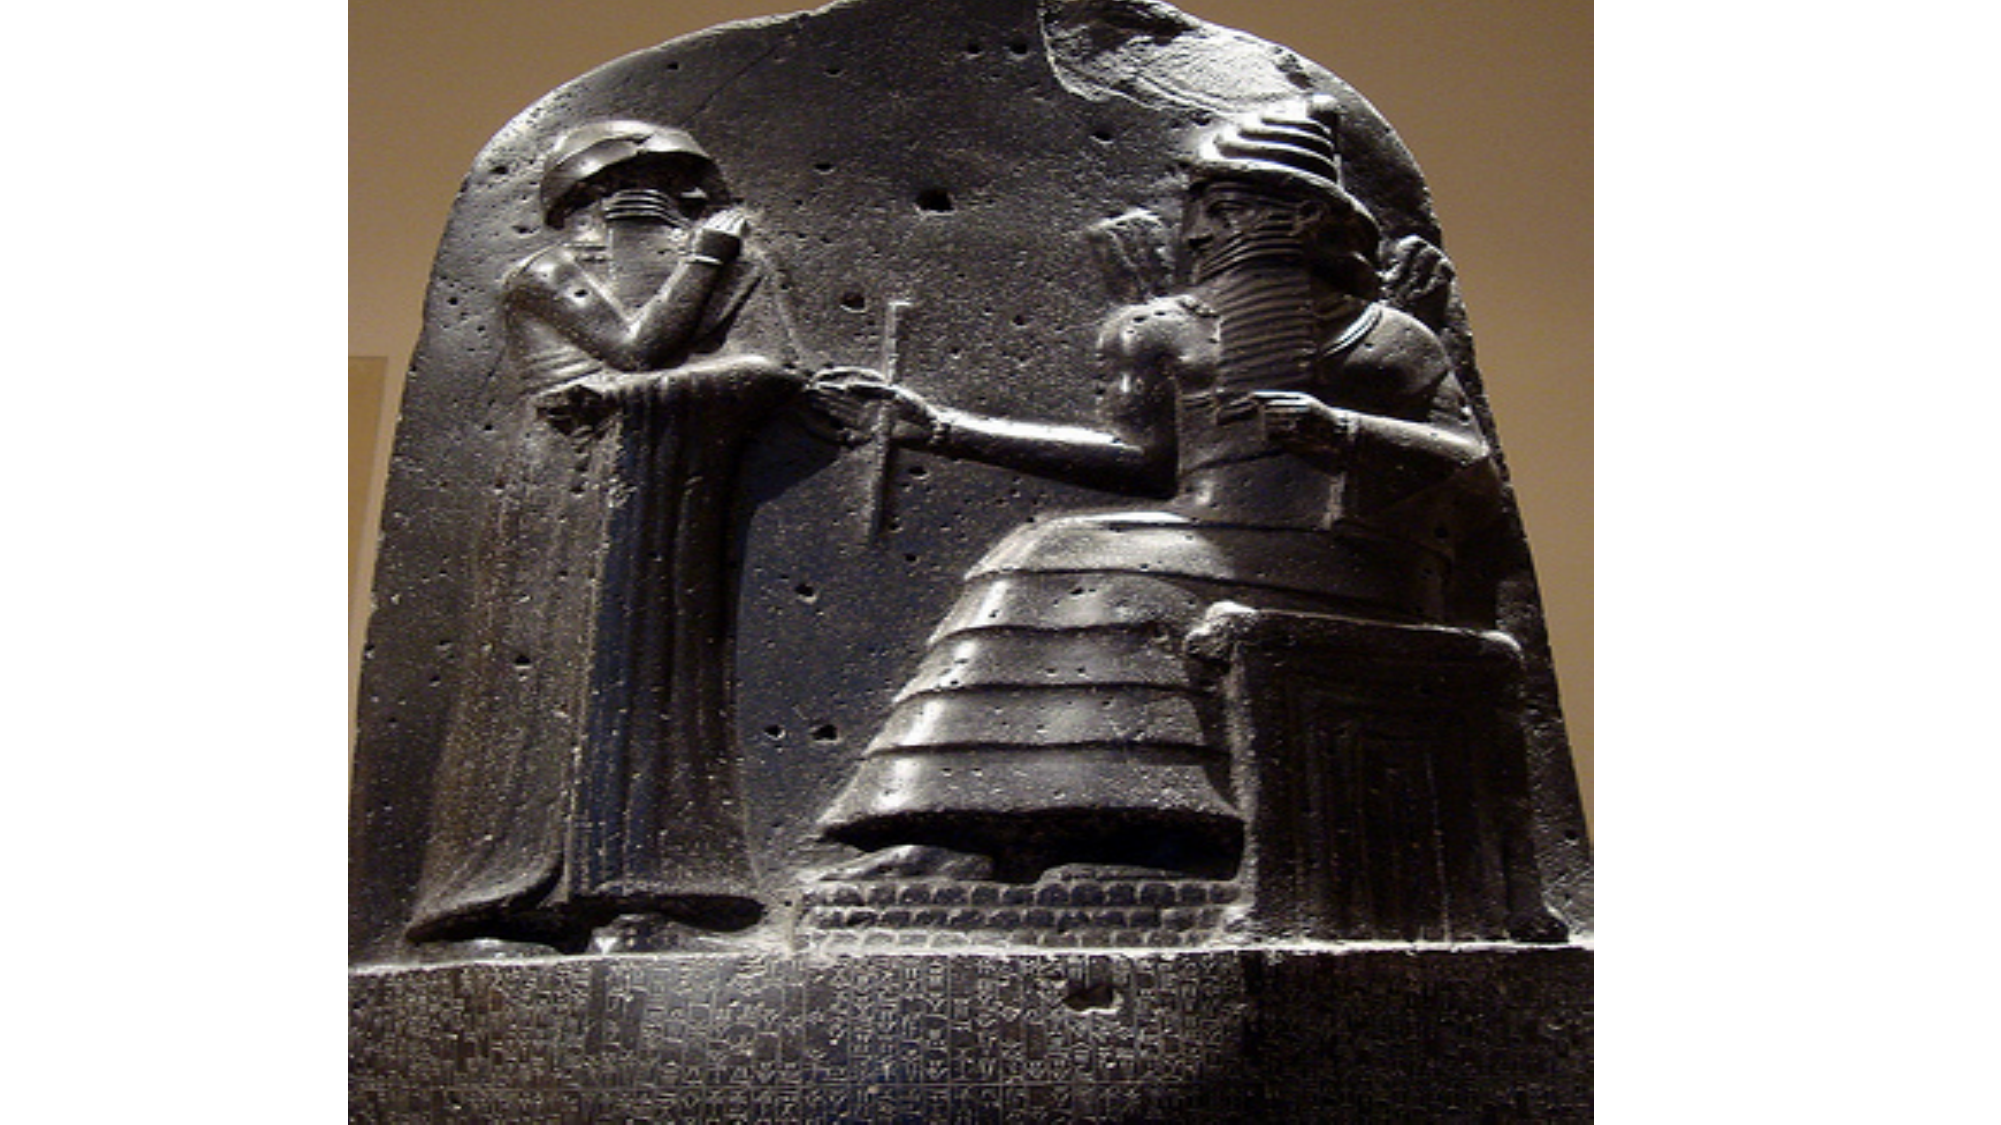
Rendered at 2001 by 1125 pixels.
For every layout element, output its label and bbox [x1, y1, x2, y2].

picture [348, 0, 1594, 1125]
